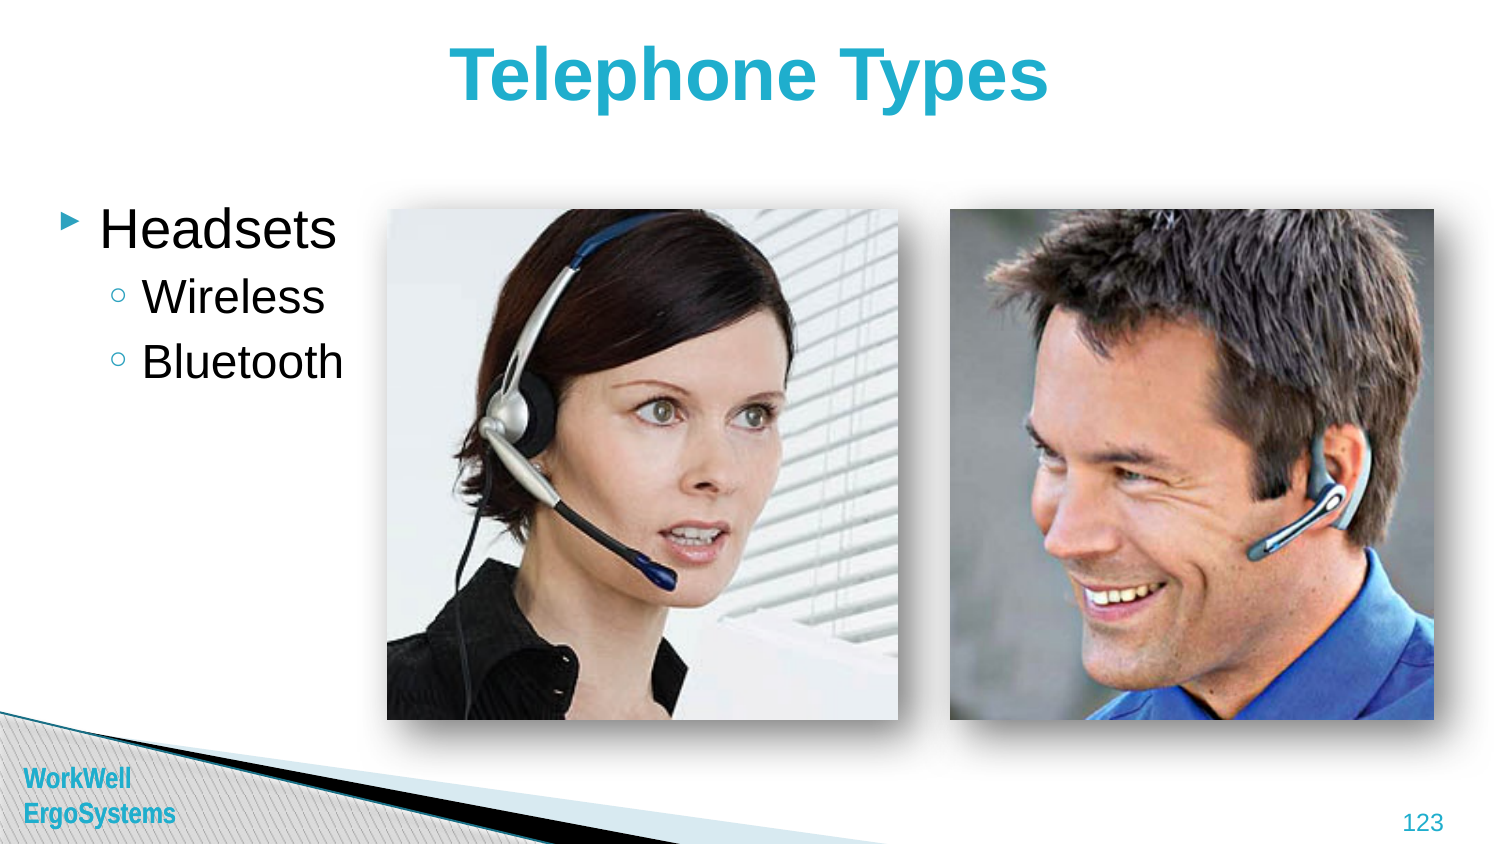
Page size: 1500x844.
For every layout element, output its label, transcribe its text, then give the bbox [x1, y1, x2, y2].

picture [949, 209, 1434, 720]
title Telephone Types [0, 0, 1500, 141]
picture [387, 209, 898, 720]
slide_number 123 [1387, 798, 1473, 844]
list Headsets Wireless Bluetooth [24, 184, 1375, 742]
